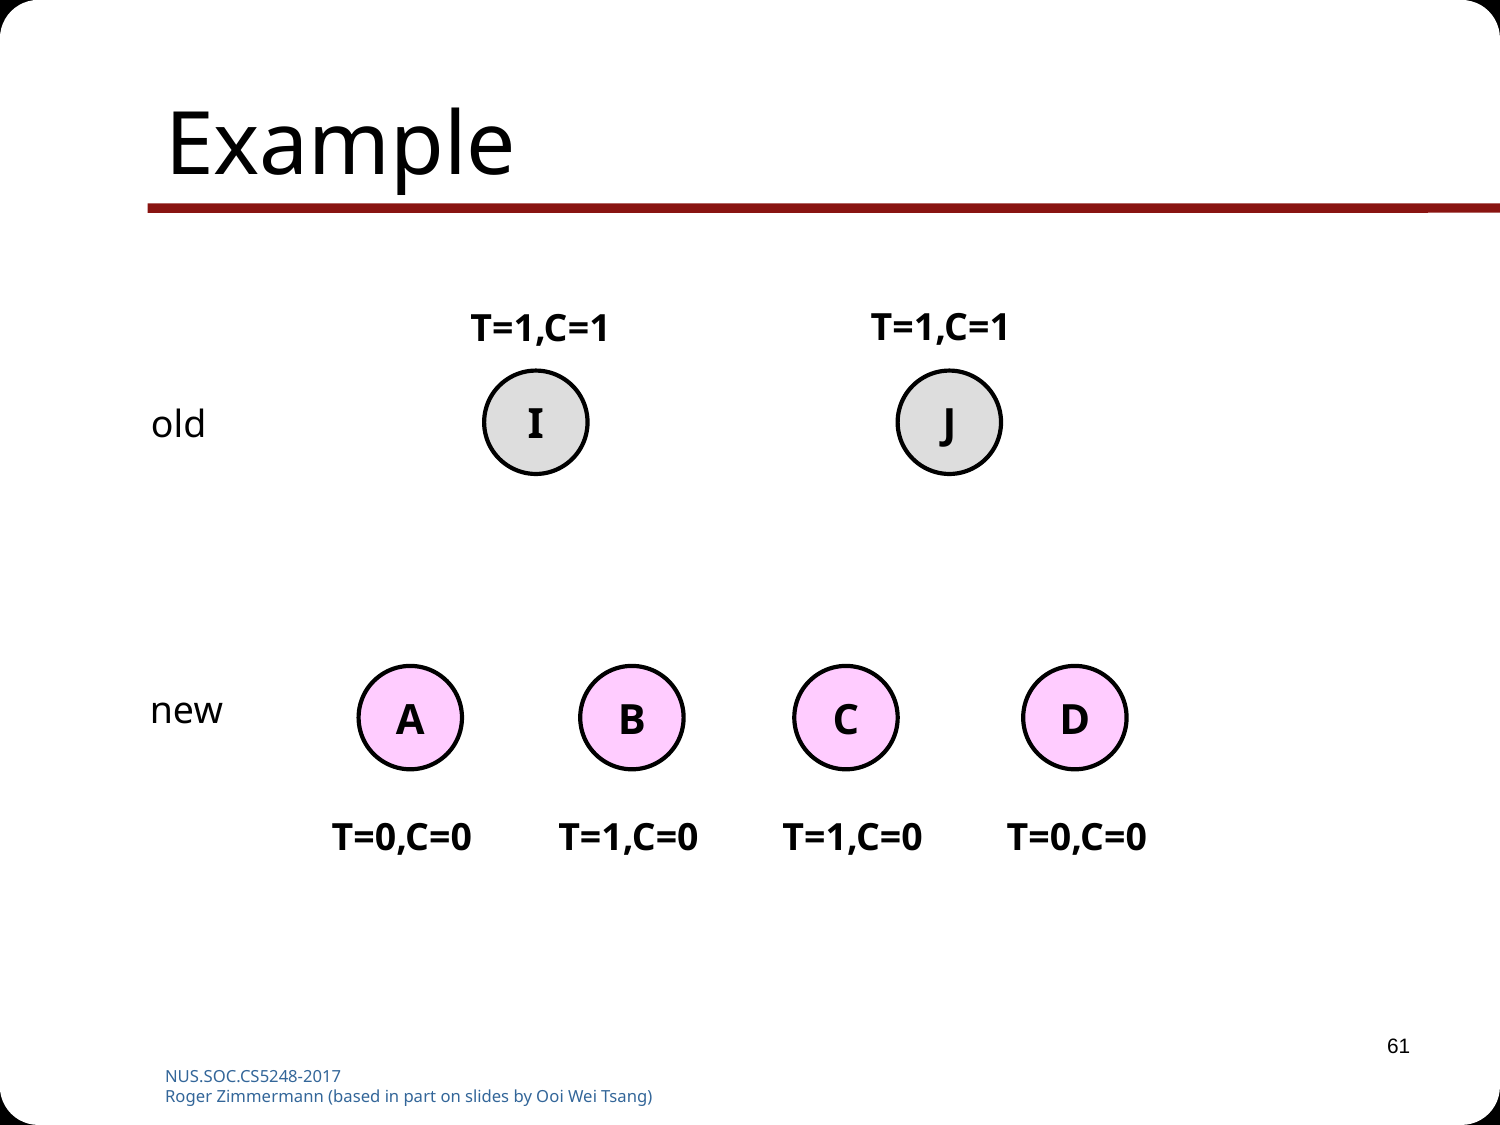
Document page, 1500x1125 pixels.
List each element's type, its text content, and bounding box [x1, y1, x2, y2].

text_box D [1023, 665, 1127, 770]
title Example [149, 45, 1426, 234]
text_box C [794, 665, 898, 770]
slide_number 61 [1112, 1024, 1426, 1101]
text_box new [135, 678, 238, 739]
text_box B [580, 665, 684, 770]
text_box T=1,C=0 [543, 805, 714, 866]
text_box T=0,C=0 [991, 805, 1163, 866]
text_box J [897, 370, 1002, 474]
text_box T=1,C=1 [855, 296, 1027, 356]
slide_number NUS.SOC.CS5248-2017 Roger Zimmermann (based in part on slides by Ooi Wei Tsang) [149, 1058, 549, 1101]
text_box I [484, 370, 588, 474]
text_box A [358, 665, 462, 770]
text_box T=0,C=0 [316, 805, 488, 866]
text_box T=1,C=0 [767, 805, 939, 866]
text_box old [136, 392, 222, 453]
text_box T=1,C=1 [455, 296, 626, 357]
footer [549, 1024, 1038, 1101]
